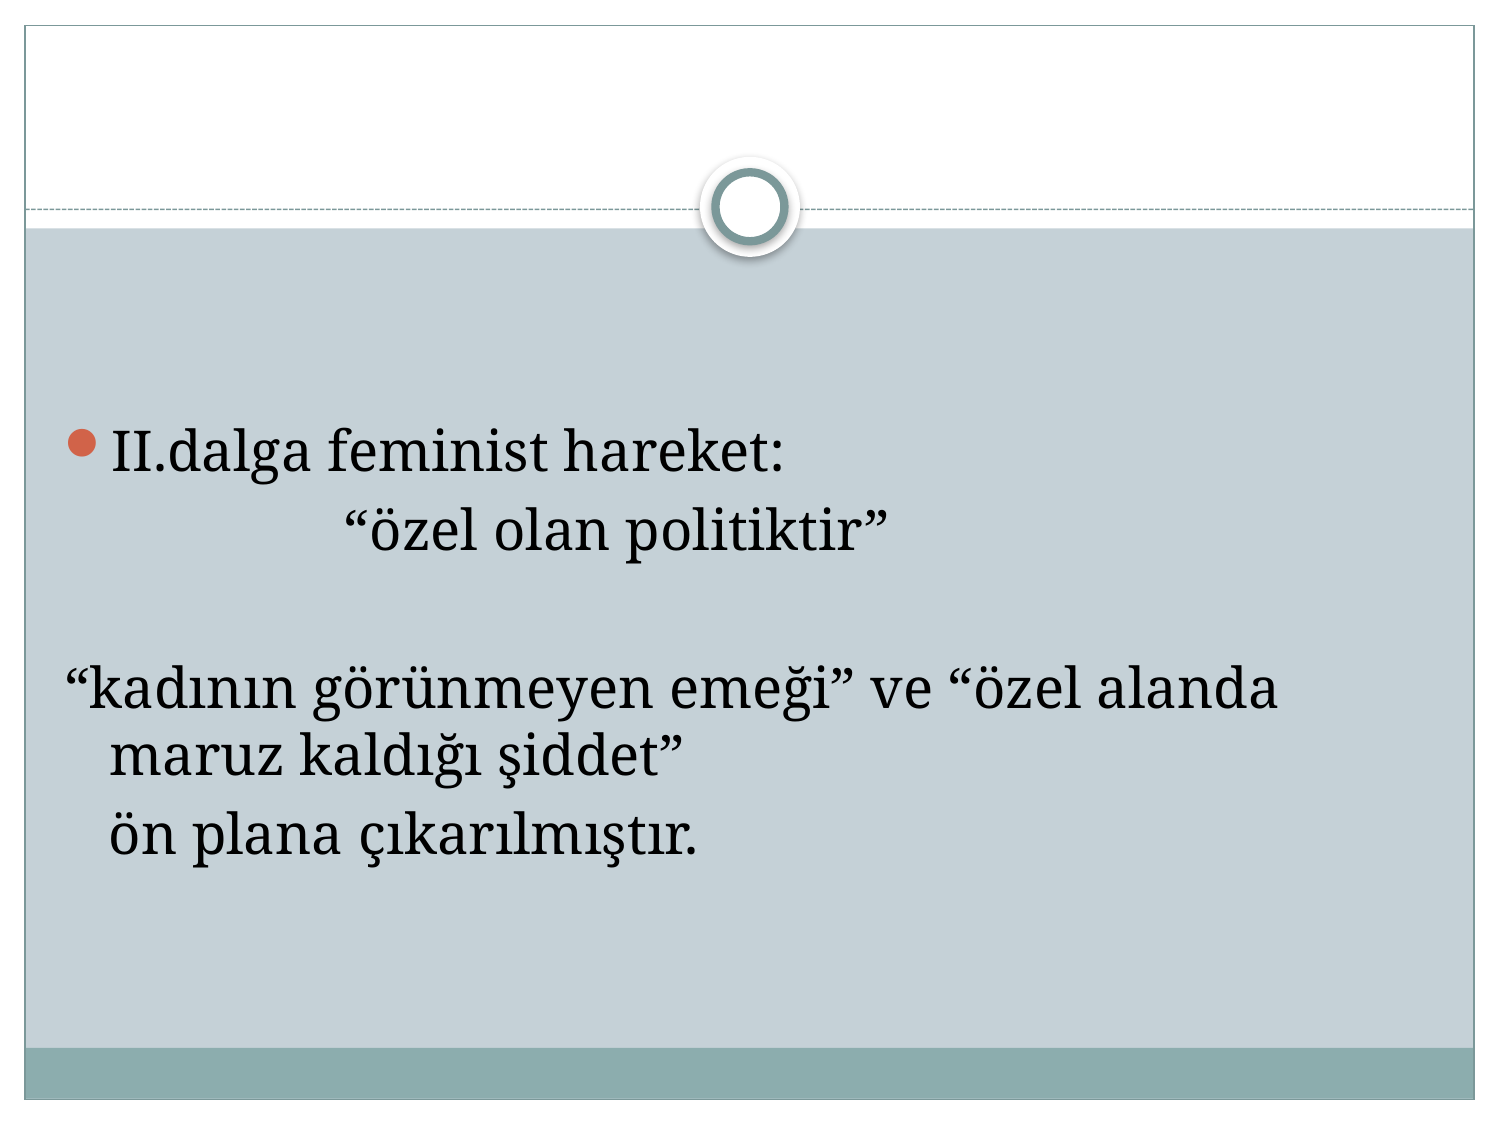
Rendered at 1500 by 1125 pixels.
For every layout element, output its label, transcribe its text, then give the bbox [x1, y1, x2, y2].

list II.dalga feminist hareket: “özel olan politiktir” “kadının görünmeyen emeği” ve “özel alanda maruz kaldığı şiddet” ön plana çıkarılmıştır. [49, 250, 1445, 1001]
